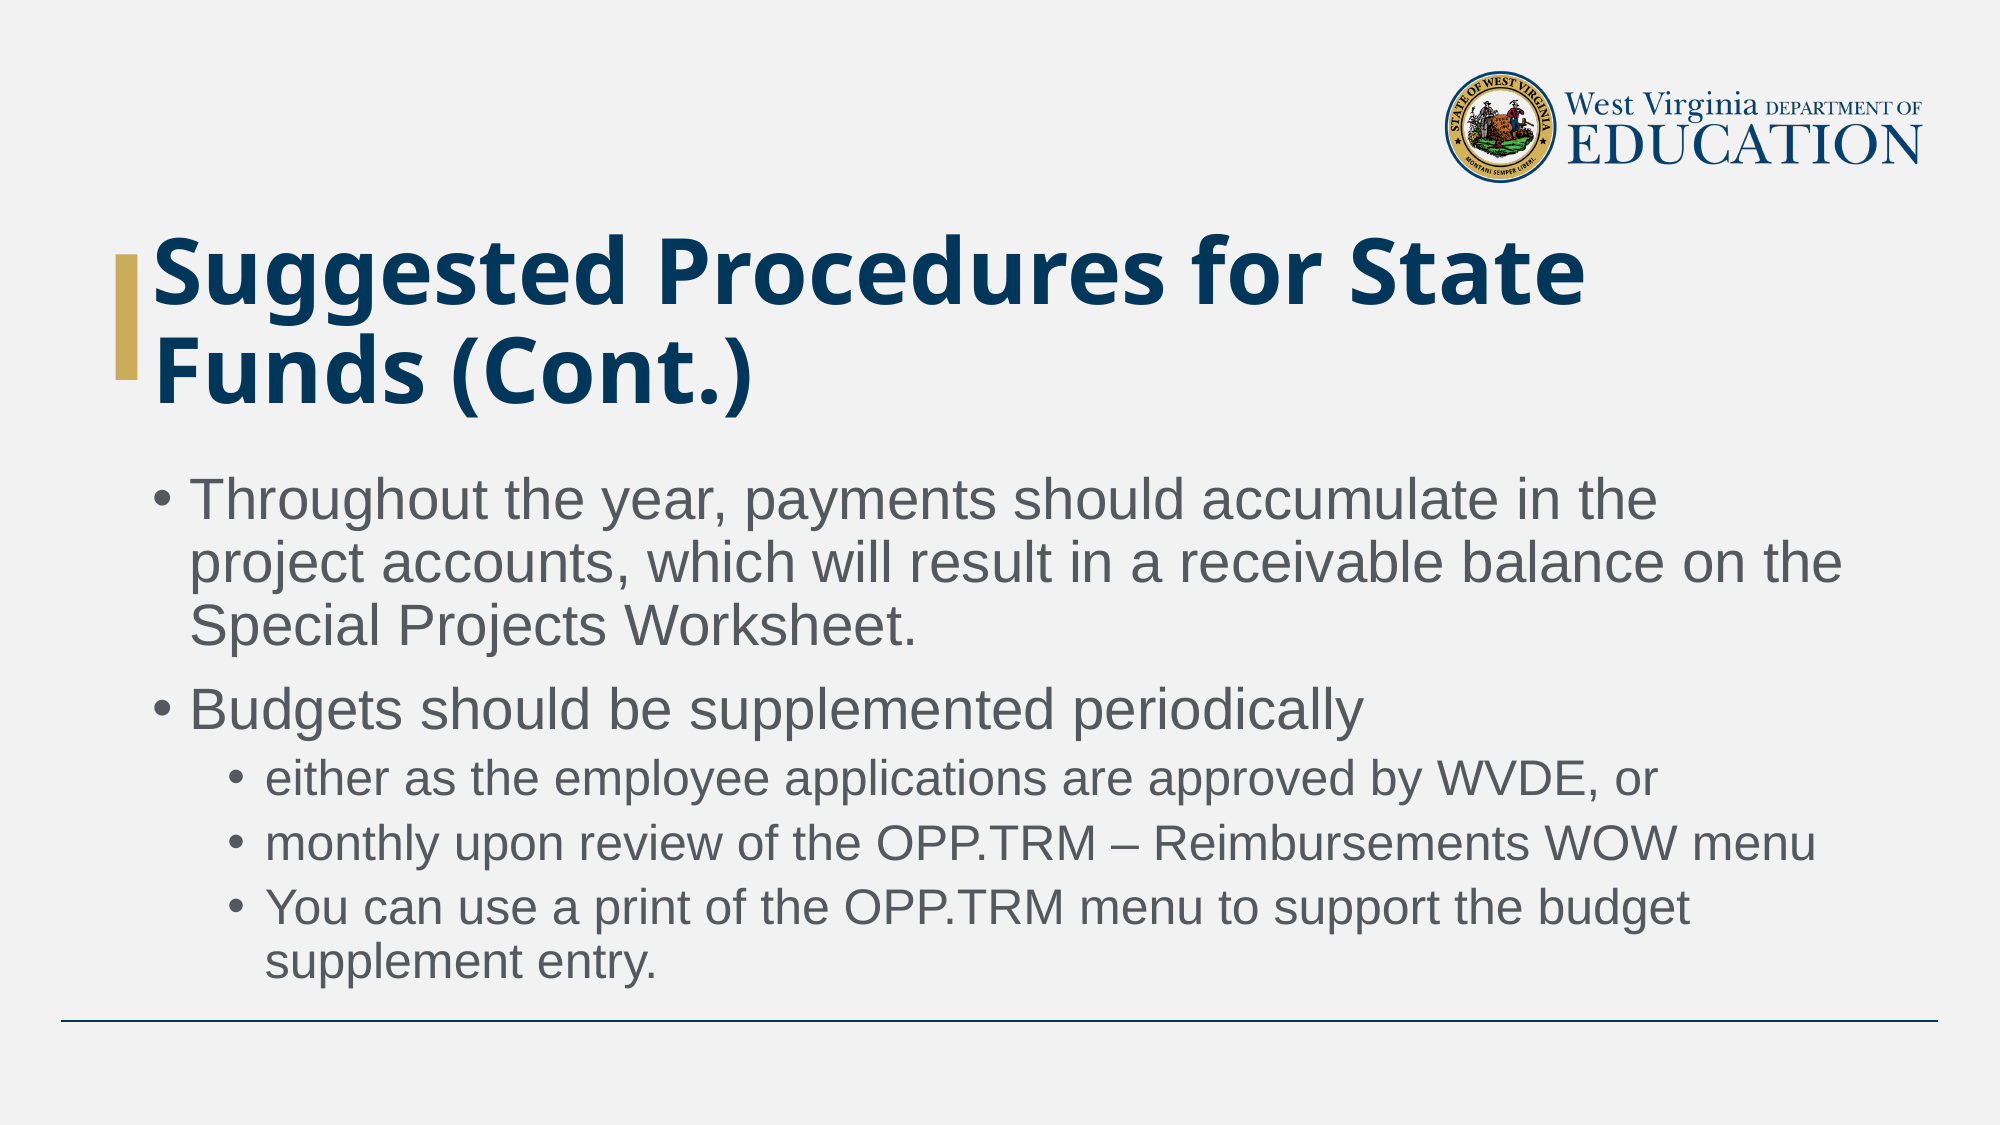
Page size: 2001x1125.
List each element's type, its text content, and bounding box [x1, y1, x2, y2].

title Suggested Procedures for State Funds (Cont.) [137, 215, 1863, 433]
list Throughout the year, payments should accumulate in the project accounts, which will result in a receivable balance on the Special Projects Worksheet. Budgets should be supplemented periodically either as the employee applications are approved by WVDE, or monthly upon review of the OPP.TRM – Reimbursements WOW menu You can use a print of the OPP.TRM menu to support the budget supplement entry. [137, 462, 1863, 1014]
picture [1441, 67, 1926, 186]
